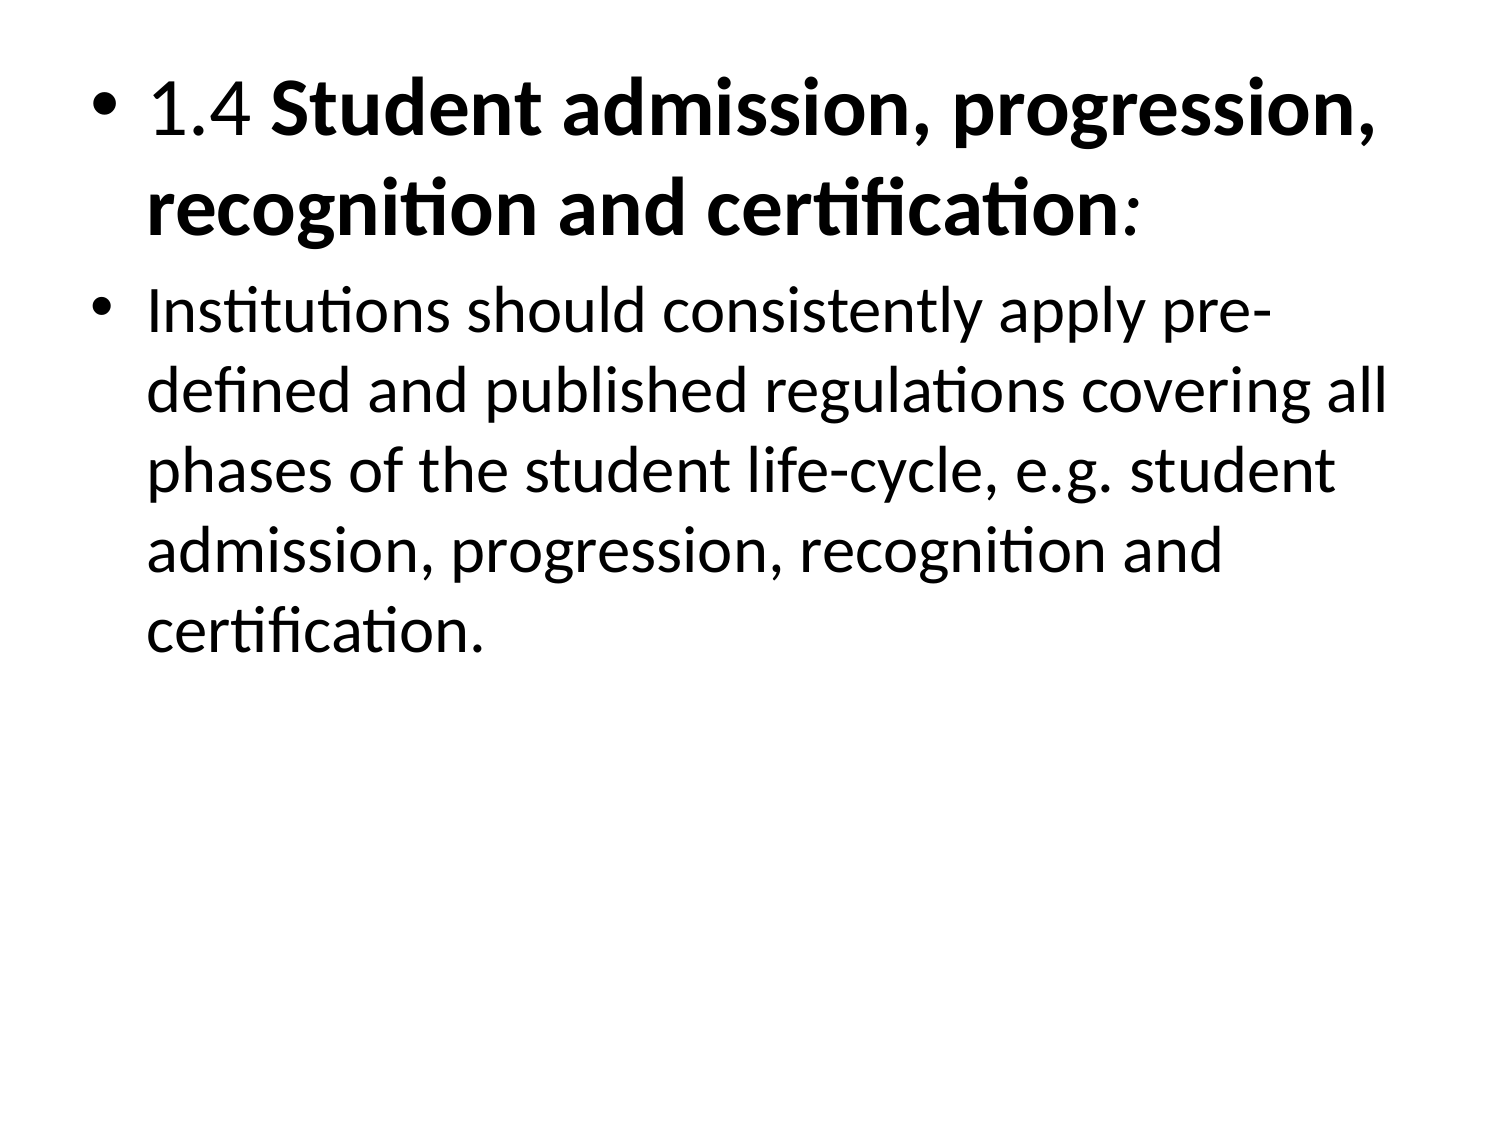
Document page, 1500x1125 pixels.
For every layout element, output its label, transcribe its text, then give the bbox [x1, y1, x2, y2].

list 1.4 Student admission, progression, recognition and certification: Institutions should consistently apply pre-defined and published regulations covering all phases of the student life-cycle, e.g. student admission, progression, recognition and certification. [75, 45, 1425, 1005]
